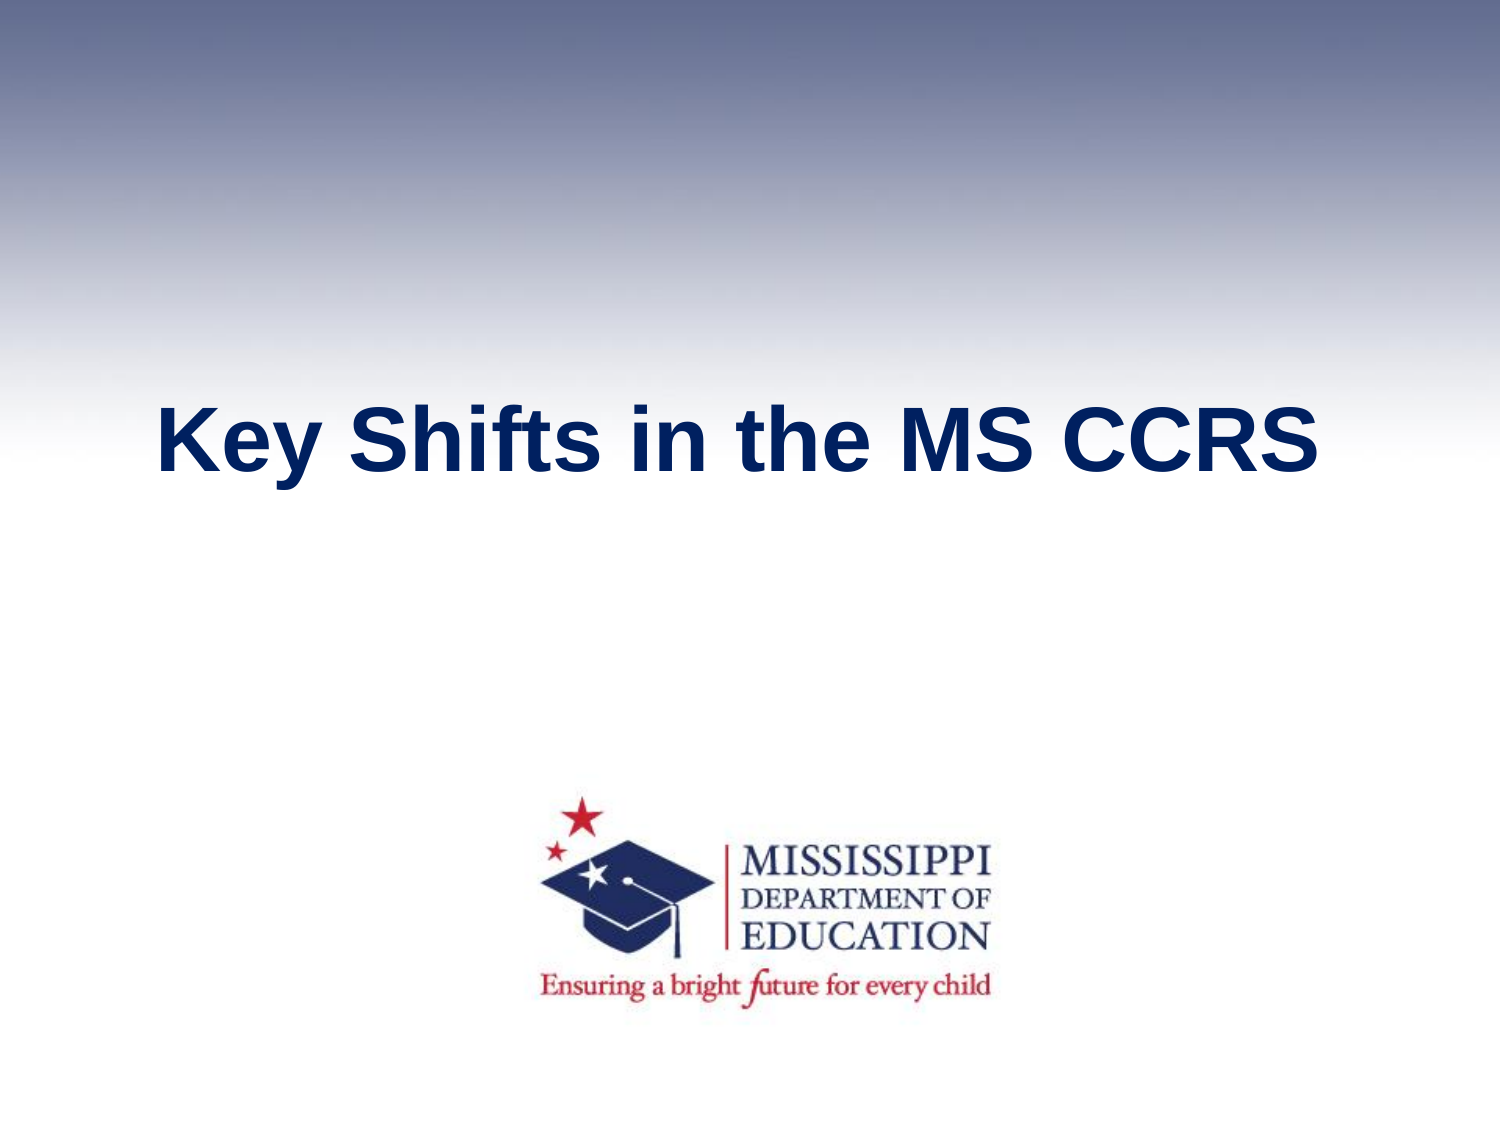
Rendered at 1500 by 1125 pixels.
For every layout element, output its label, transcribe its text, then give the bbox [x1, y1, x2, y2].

picture [0, 0, 1500, 1125]
title Key Shifts in the MS CCRS [101, 365, 1377, 607]
